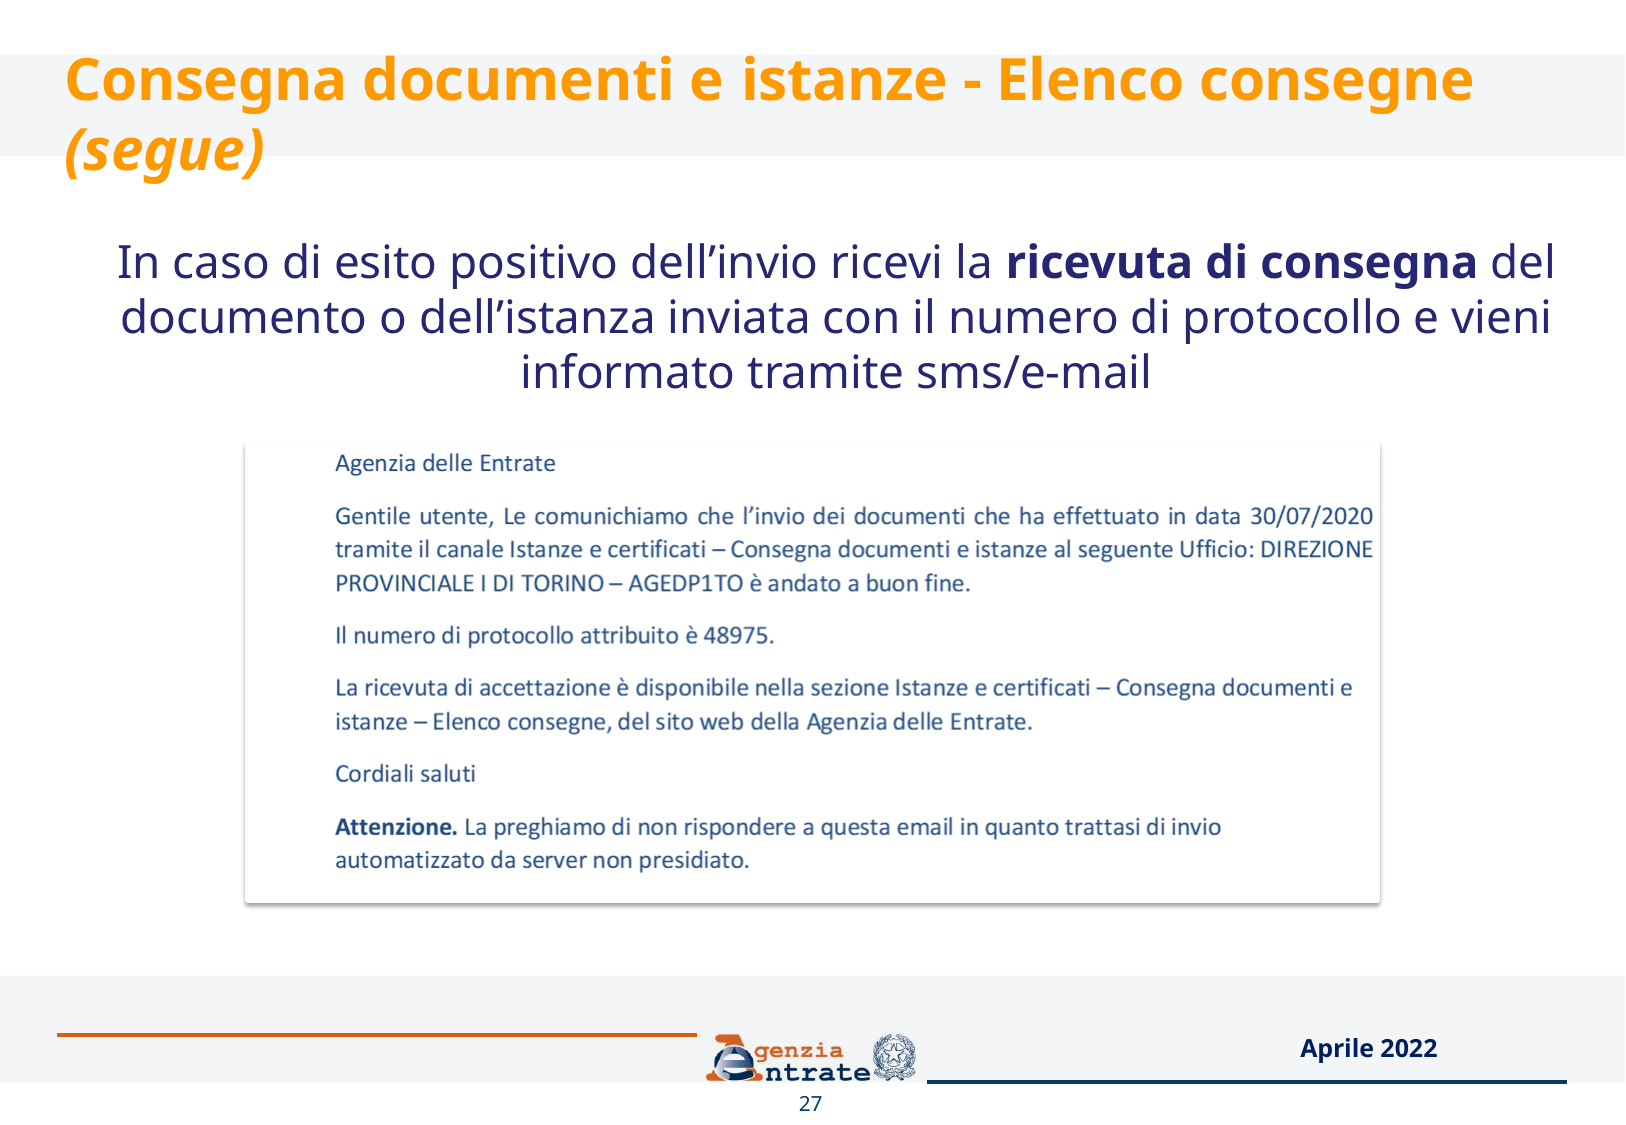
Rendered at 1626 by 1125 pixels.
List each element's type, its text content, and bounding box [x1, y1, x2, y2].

slide_number Aprile 2022 [1298, 1030, 1530, 1125]
picture [238, 437, 1387, 913]
picture [705, 1033, 916, 1081]
title Consegna documenti e istanze - Elenco consegne (segue) [62, 39, 1588, 230]
slide_number 27 [792, 1087, 833, 1125]
text_box In caso di esito positivo dell’invio ricevi la ricevuta di consegna del documento o dell’istanza inviata con il numero di protocollo e vieni informato tramite sms/e-mail [98, 224, 1575, 405]
